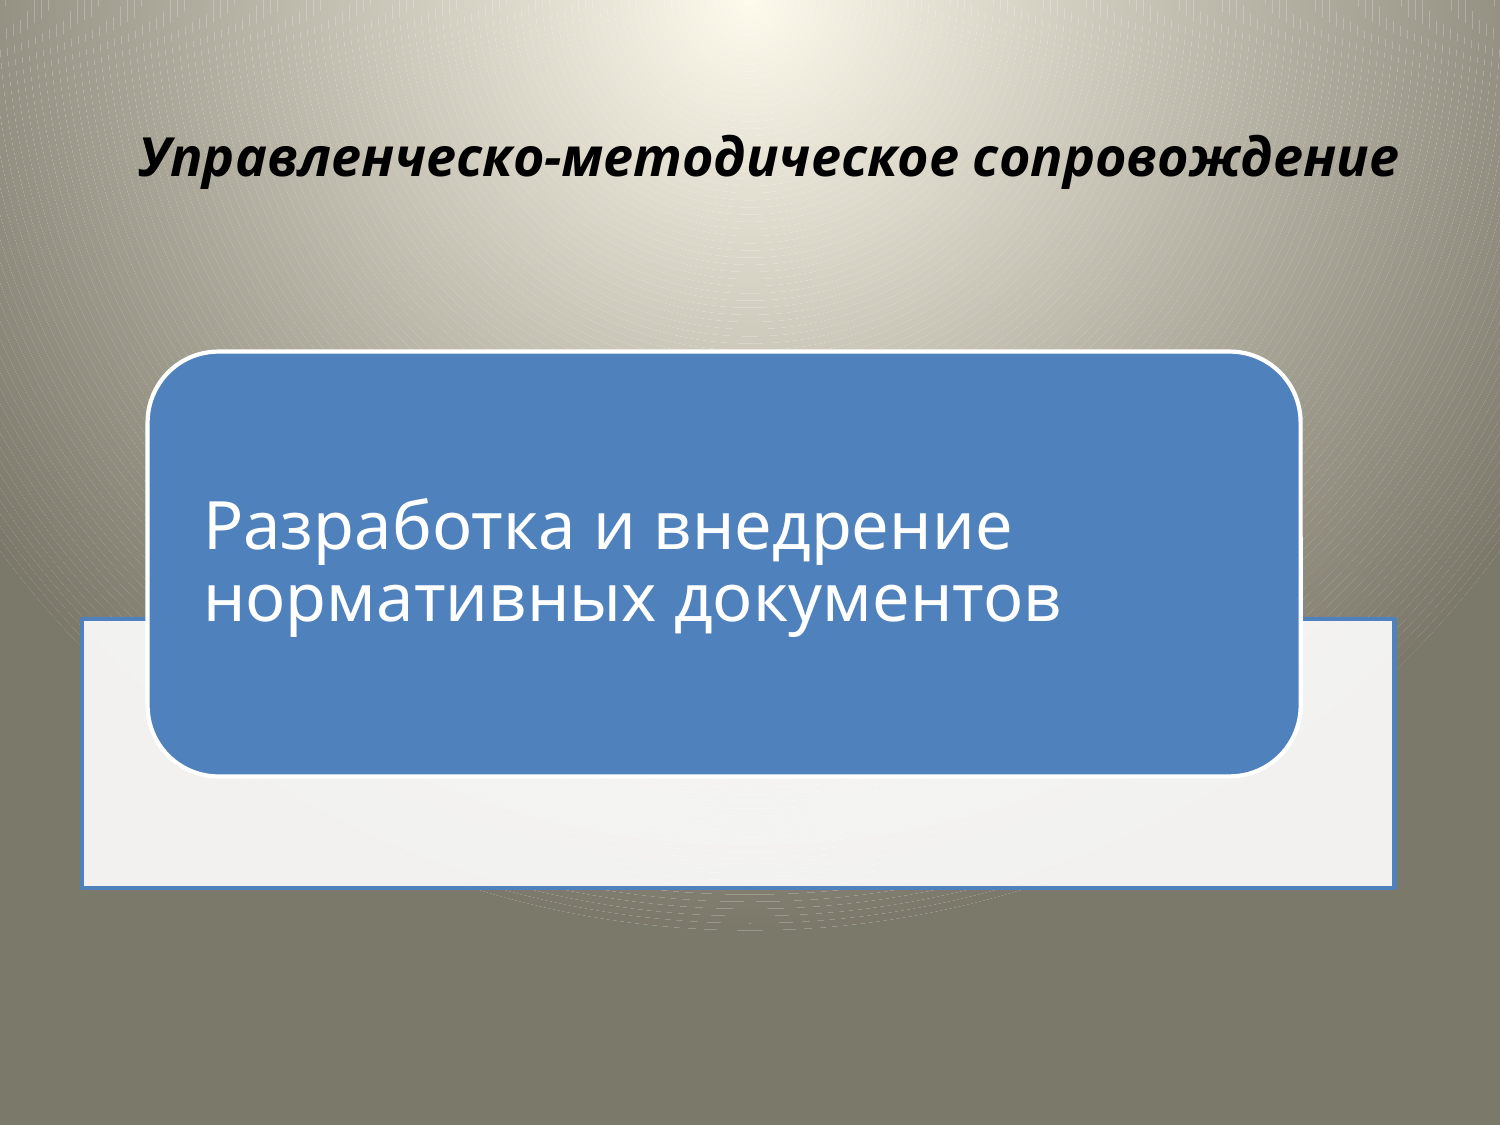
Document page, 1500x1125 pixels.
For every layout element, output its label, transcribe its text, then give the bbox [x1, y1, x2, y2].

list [81, 234, 1395, 1006]
title Управленческо-методическое сопровождение [93, 93, 1444, 282]
